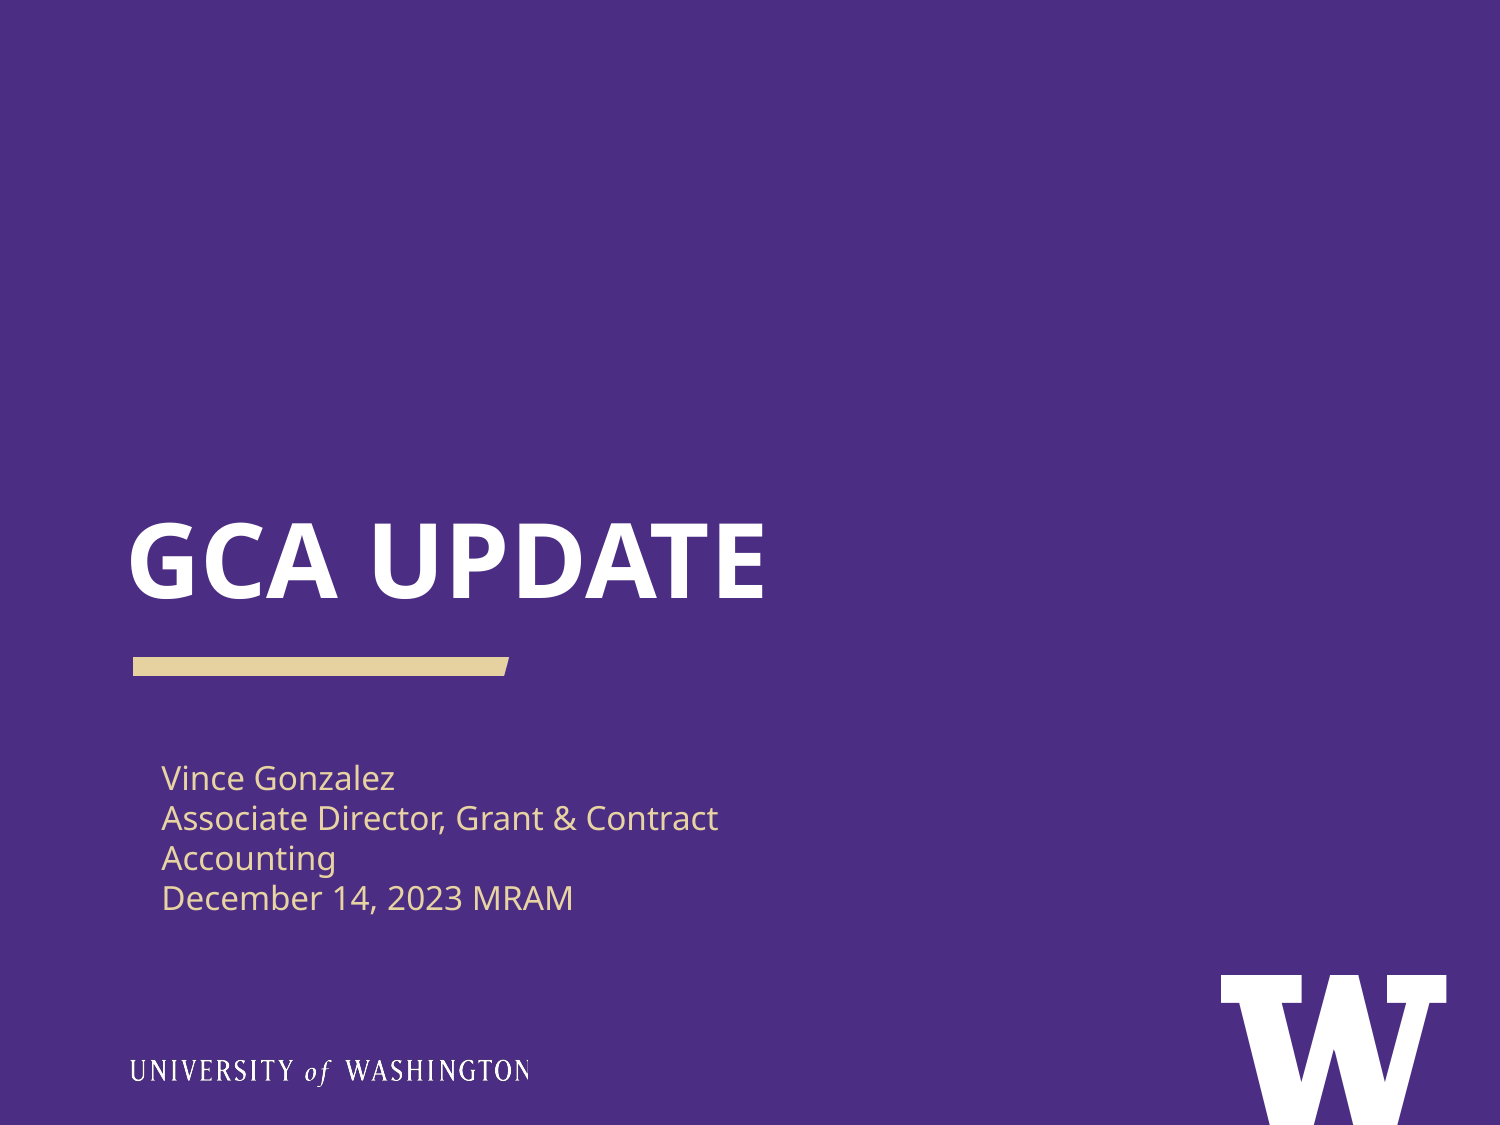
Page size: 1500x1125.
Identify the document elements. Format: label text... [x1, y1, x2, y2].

text_box Vince Gonzalez Associate Director, Grant & Contract Accounting December 14, 2023 MRAM [146, 742, 909, 1001]
picture [133, 657, 509, 676]
picture [111, 1042, 528, 1087]
title GCA UPDATE [110, 193, 1254, 627]
picture [1221, 975, 1447, 1125]
